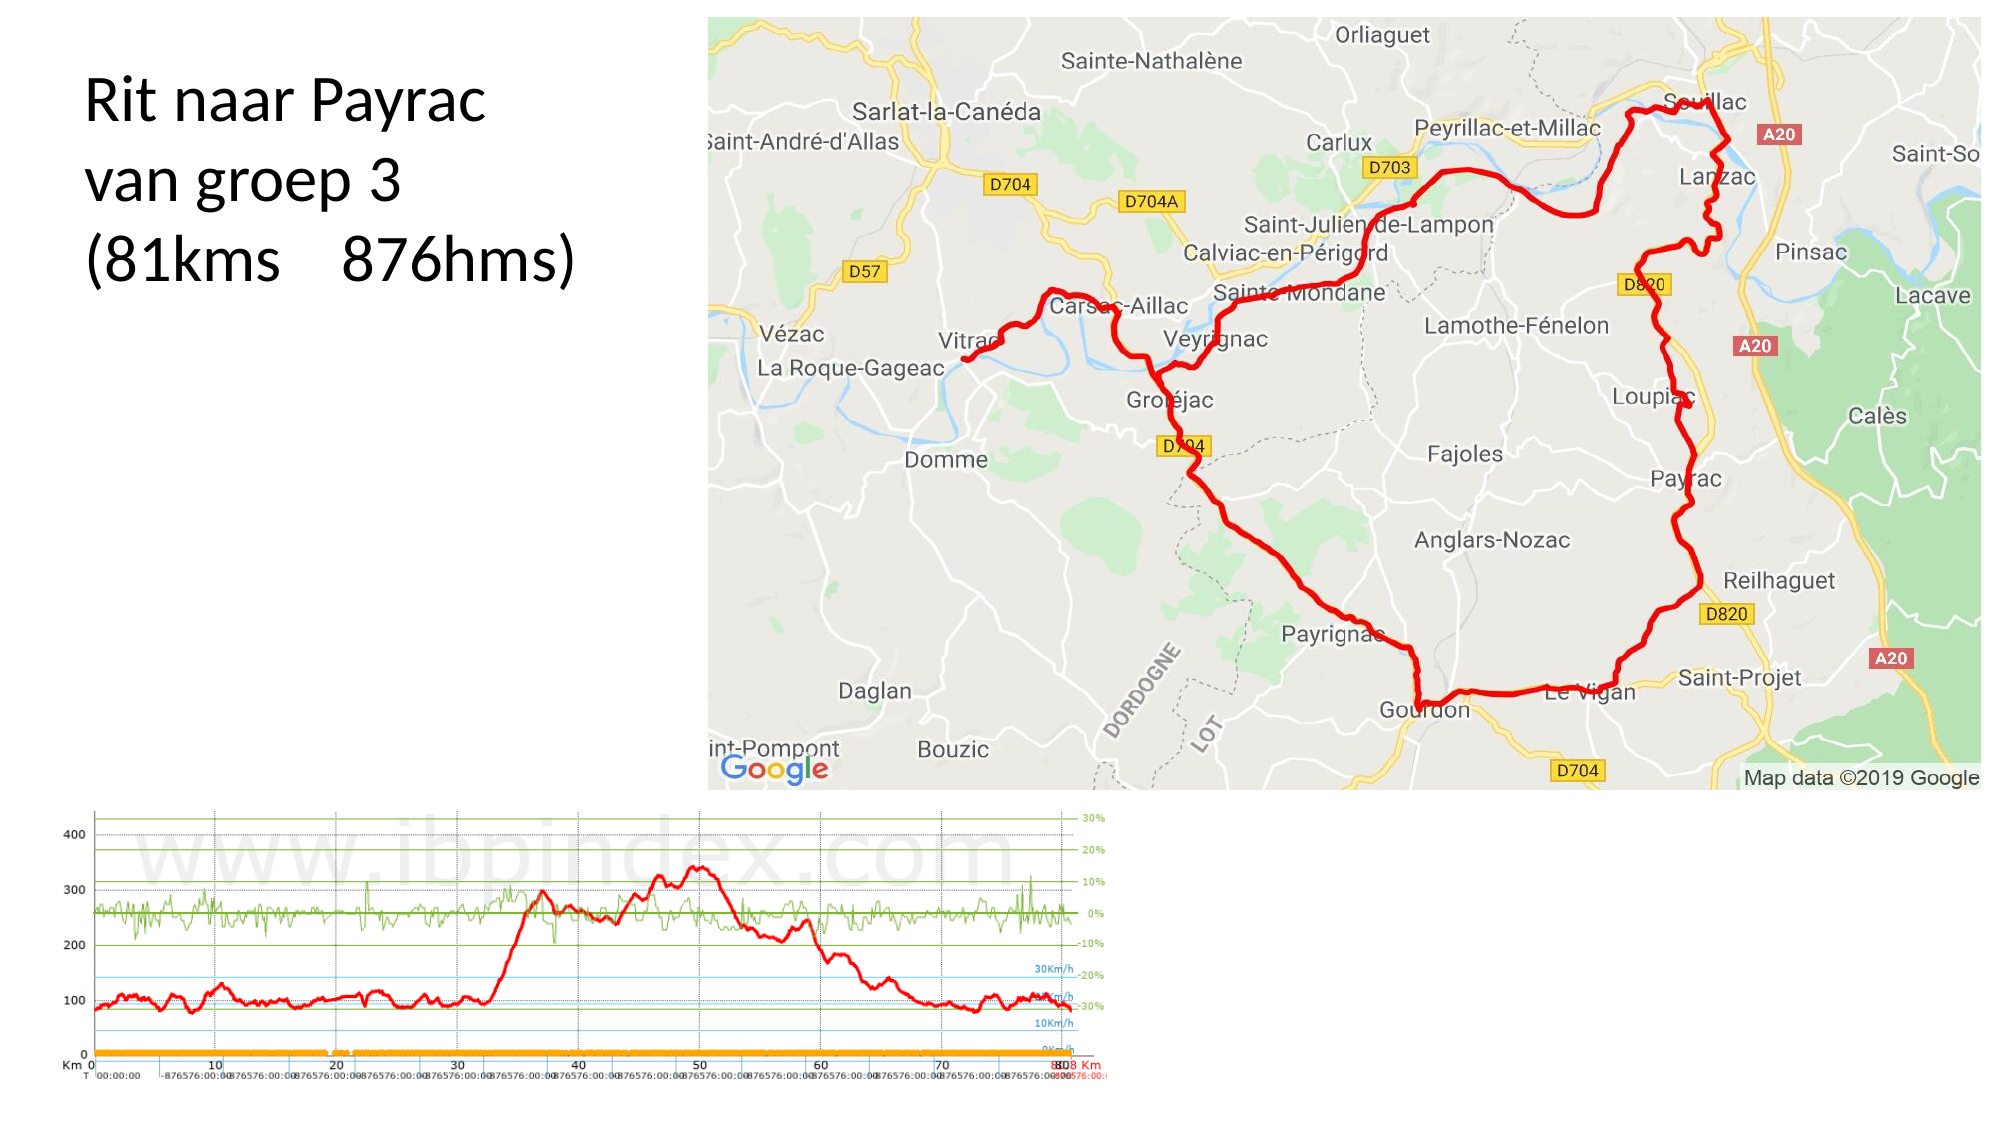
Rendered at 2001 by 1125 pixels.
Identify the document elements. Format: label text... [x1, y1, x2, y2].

text_box Rit naar Payrac van groep 3 (81kms 876hms) [69, 47, 593, 302]
picture [707, 17, 1982, 790]
picture [57, 811, 1108, 1097]
